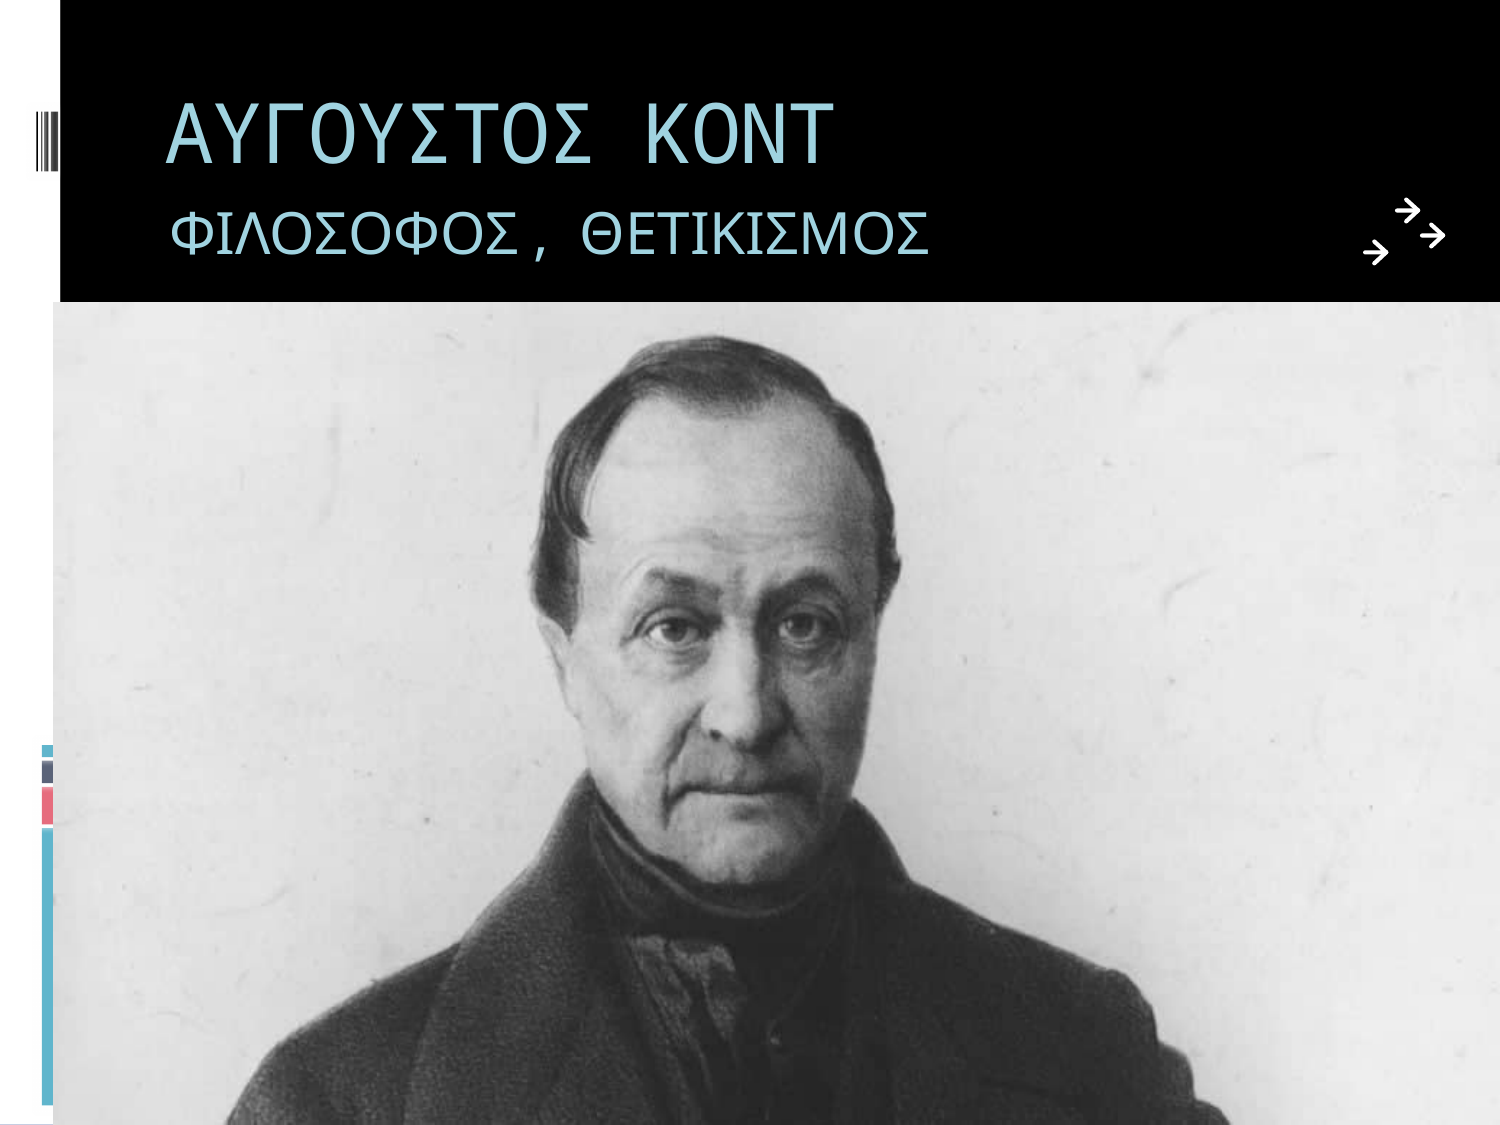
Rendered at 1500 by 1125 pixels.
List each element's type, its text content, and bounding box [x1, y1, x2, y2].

picture [52, 302, 1500, 1125]
list ΦΙΛΟΣΟΦΟΣ , ΘΕΤΙΚΙΣΜΟΣ [150, 188, 1275, 293]
title ΑΥΓΟΥΣΤΟΣ ΚΟΝΤ [150, 72, 1275, 188]
